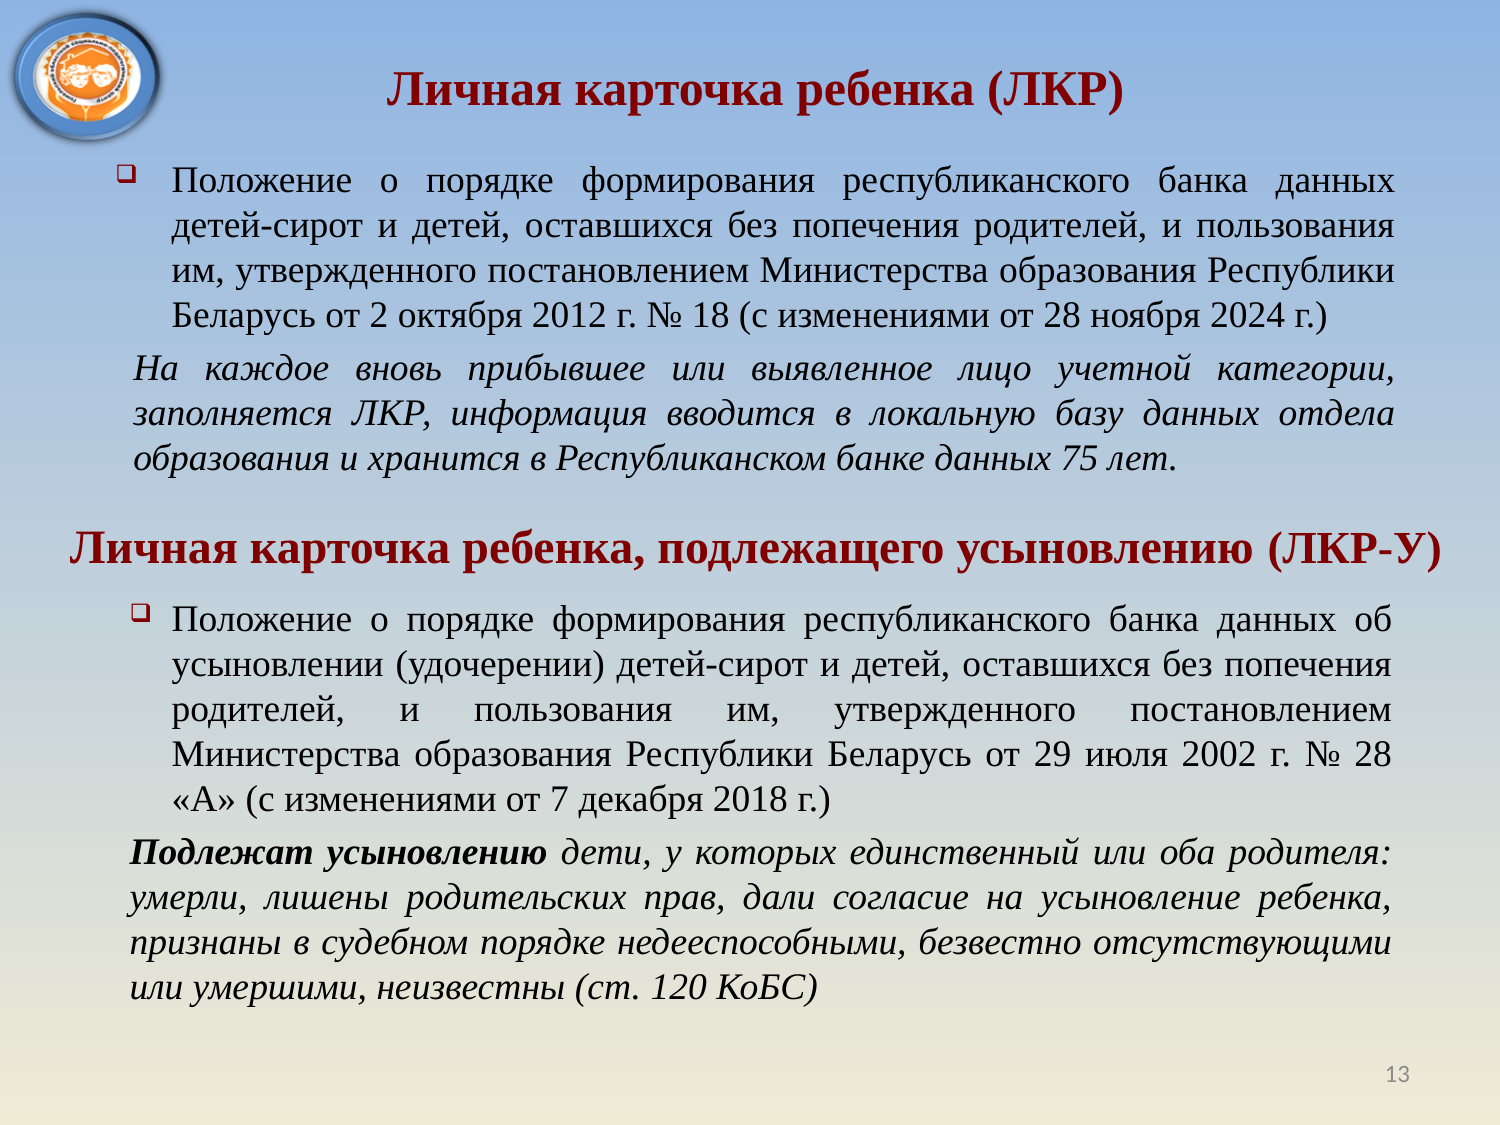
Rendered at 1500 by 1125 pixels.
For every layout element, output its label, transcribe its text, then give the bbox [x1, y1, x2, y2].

picture [0, 0, 173, 154]
text_box Положение о порядке формирования республиканского банка данных об усыновлении (удочерении) детей-сирот и детей, оставшихся без попечения родителей, и пользования им, утвержденного постановлением Министерства образования Республики Беларусь от 29 июля 2002 г. № 28 «А» (с изменениями от 7 декабря 2018 г.) Подлежат усыновлению дети, у которых единственный или оба родителя: умерли, лишены родительских прав, дали согласие на усыновление ребенка, признаны в судебном порядке недееспособными, безвестно отсутствующими или умершими, неизвестны (ст. 120 КоБС) [96, 586, 1408, 1047]
text_box Личная карточка ребенка, подлежащего усыновлению (ЛКР-У) [53, 503, 1459, 587]
title Личная карточка ребенка (ЛКР) [177, 55, 1459, 115]
slide_number 13 [1074, 1042, 1425, 1103]
list Положение о порядке формирования республиканского банка данных детей-сирот и детей, оставшихся без попечения родителей, и пользования им, утвержденного постановлением Министерства образования Республики Беларусь от 2 октября 2012 г. № 18 (с изменениями от 28 ноября 2024 г.) На каждое вновь прибывшее или выявленное лицо учетной категории, заполняется ЛКР, информация вводится в локальную базу данных отдела образования и хранится в Республиканском банке данных 75 лет. [100, 147, 1412, 503]
